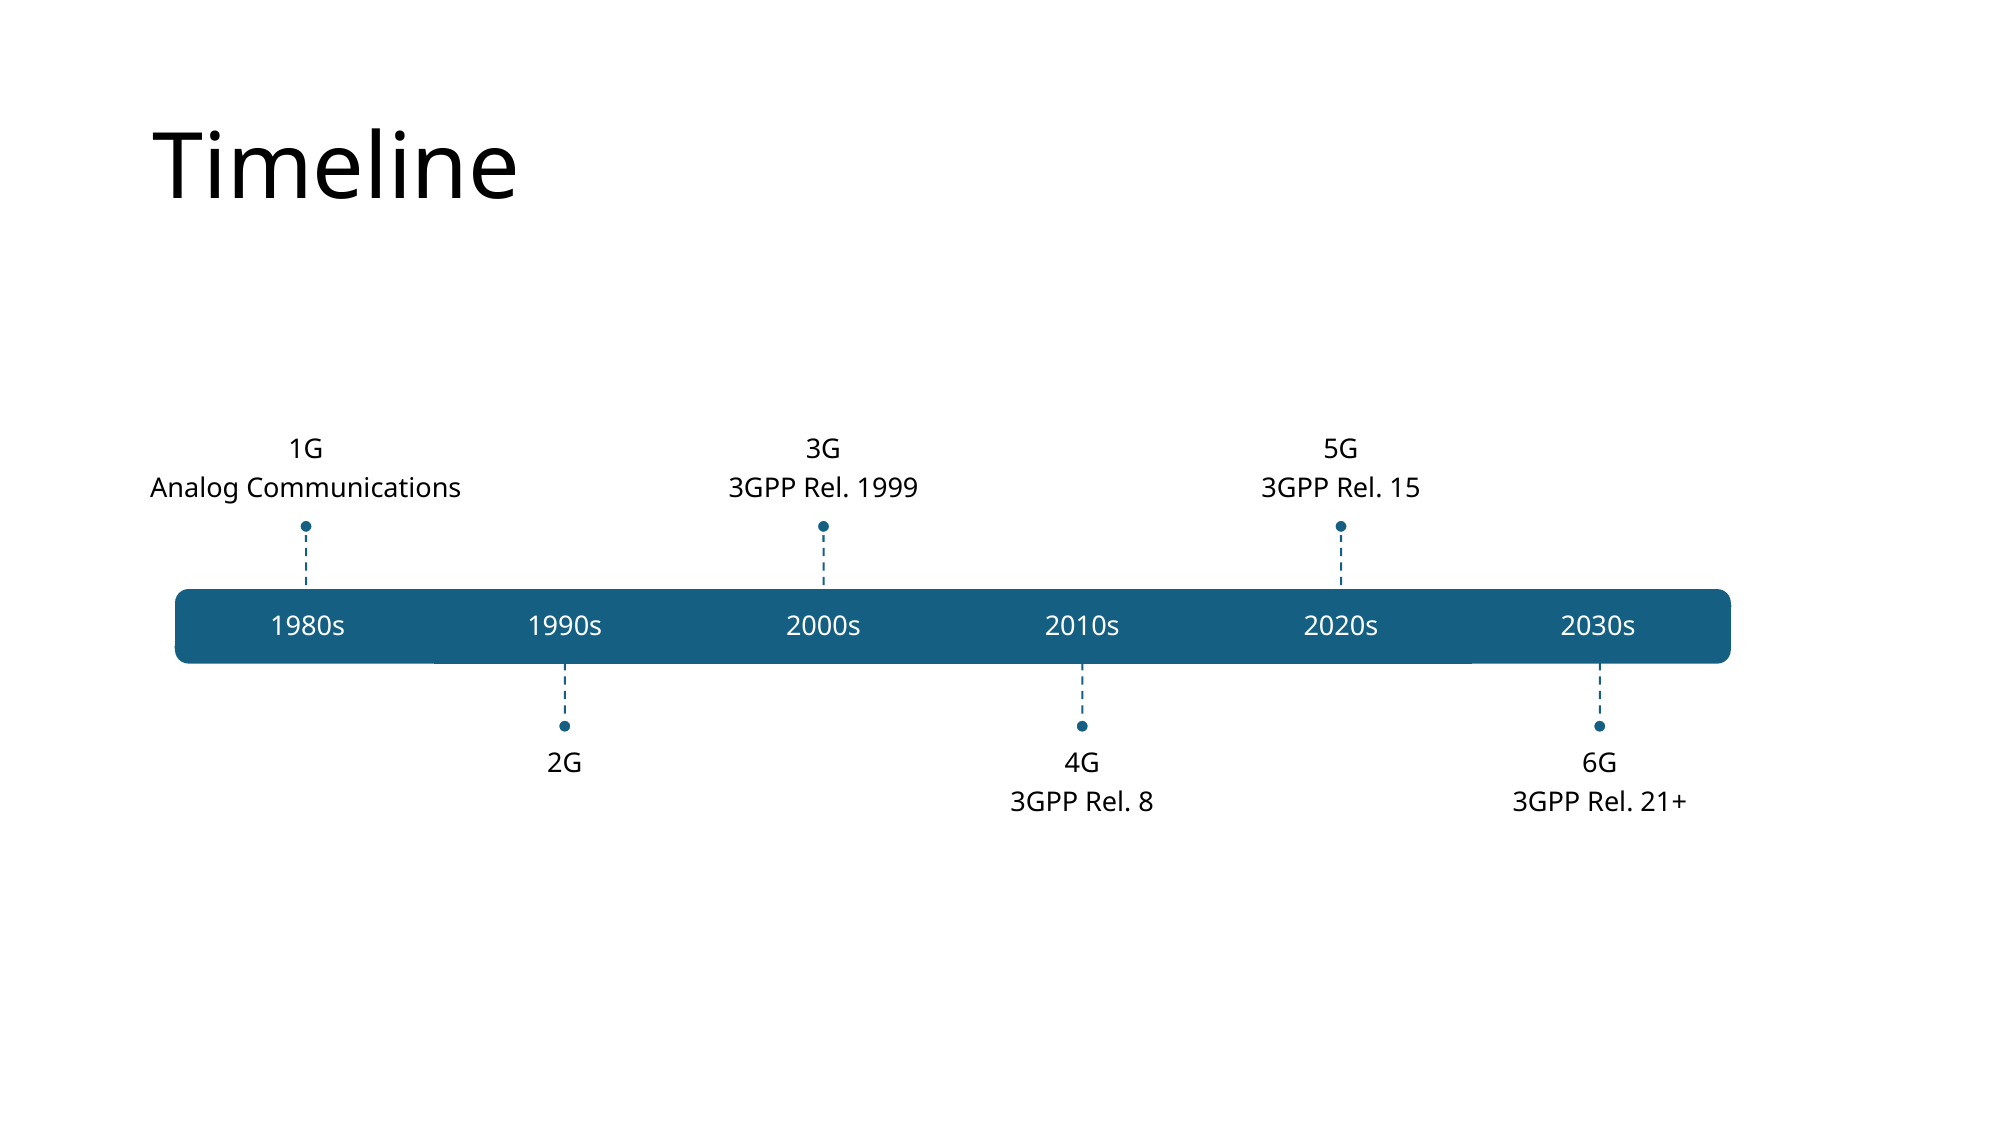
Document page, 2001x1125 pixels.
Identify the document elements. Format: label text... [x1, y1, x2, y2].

title Timeline [137, 59, 1863, 278]
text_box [89, 268, 1816, 984]
